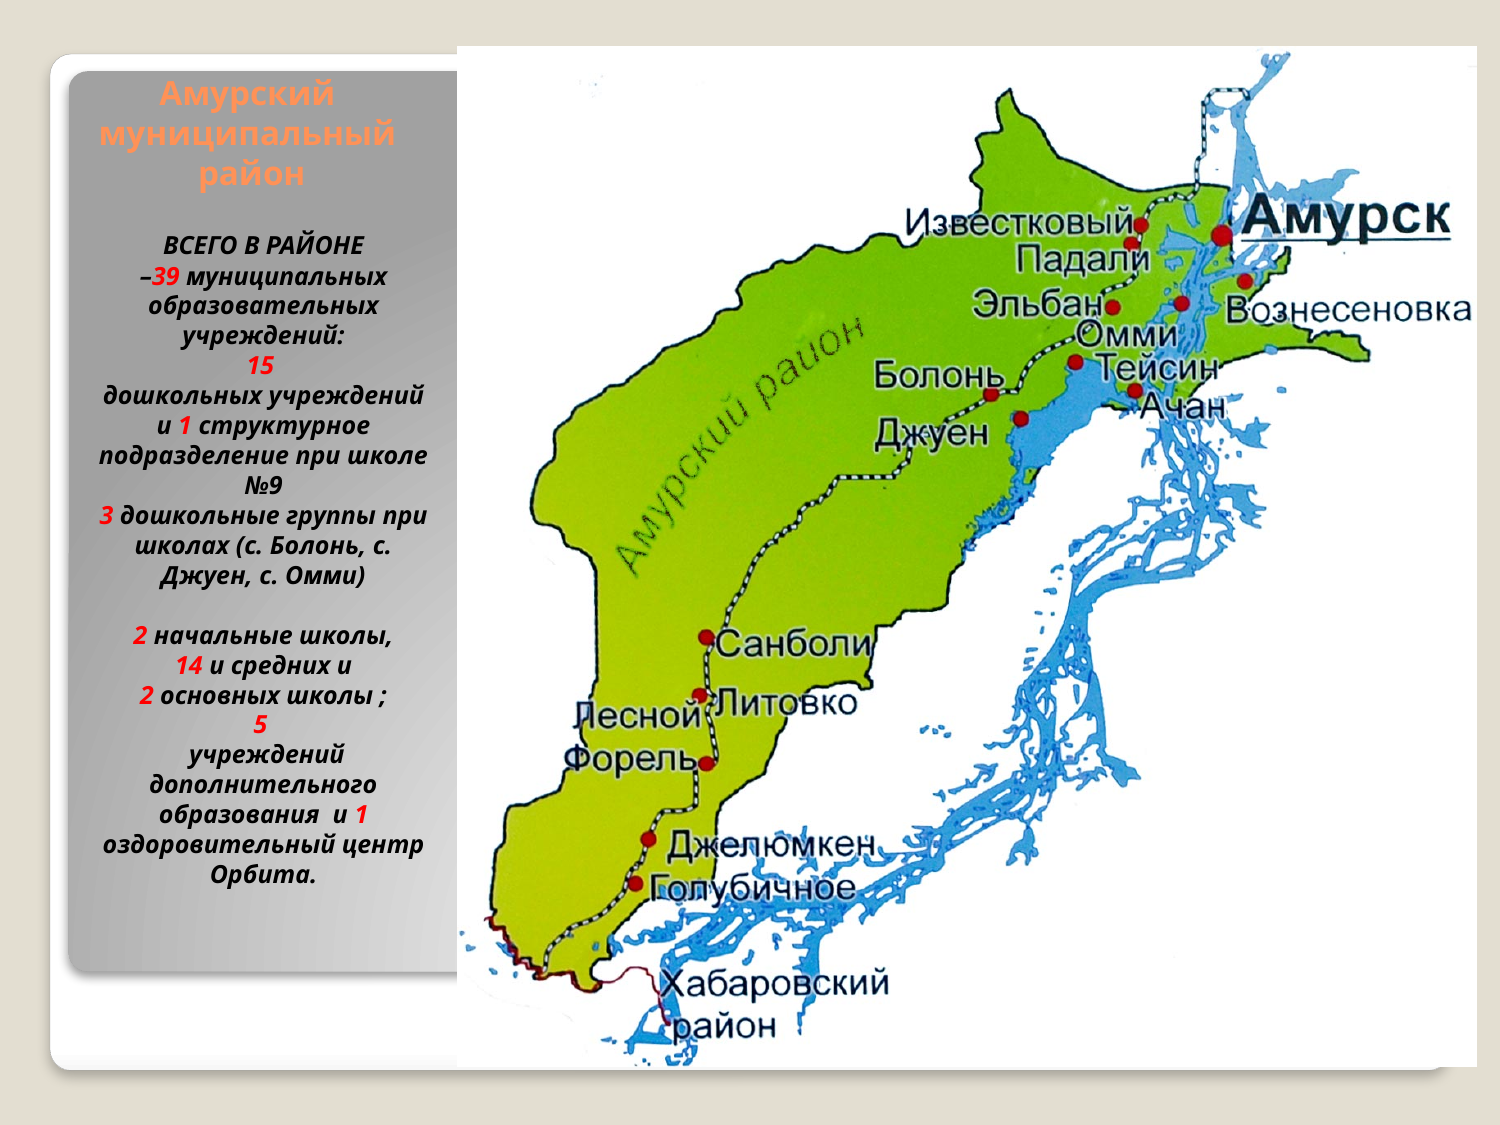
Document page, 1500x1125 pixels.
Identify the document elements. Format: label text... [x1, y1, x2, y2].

title Амурский муниципальный район [46, 58, 449, 200]
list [456, 46, 1477, 1067]
text_box ВСЕГО В РАЙОНЕ –39 муниципальных образовательных учреждений: 15 дошкольных учреждений и 1 структурное подразделение при школе №9 3 дошкольные группы при школах (с. Болонь, с. Джуен, с. Омми) 2 начальные школы, 14 и средних и 2 основных школы ; 5 учреждений дополнительного образования и 1 оздоровительный центр Орбита. [81, 222, 446, 986]
